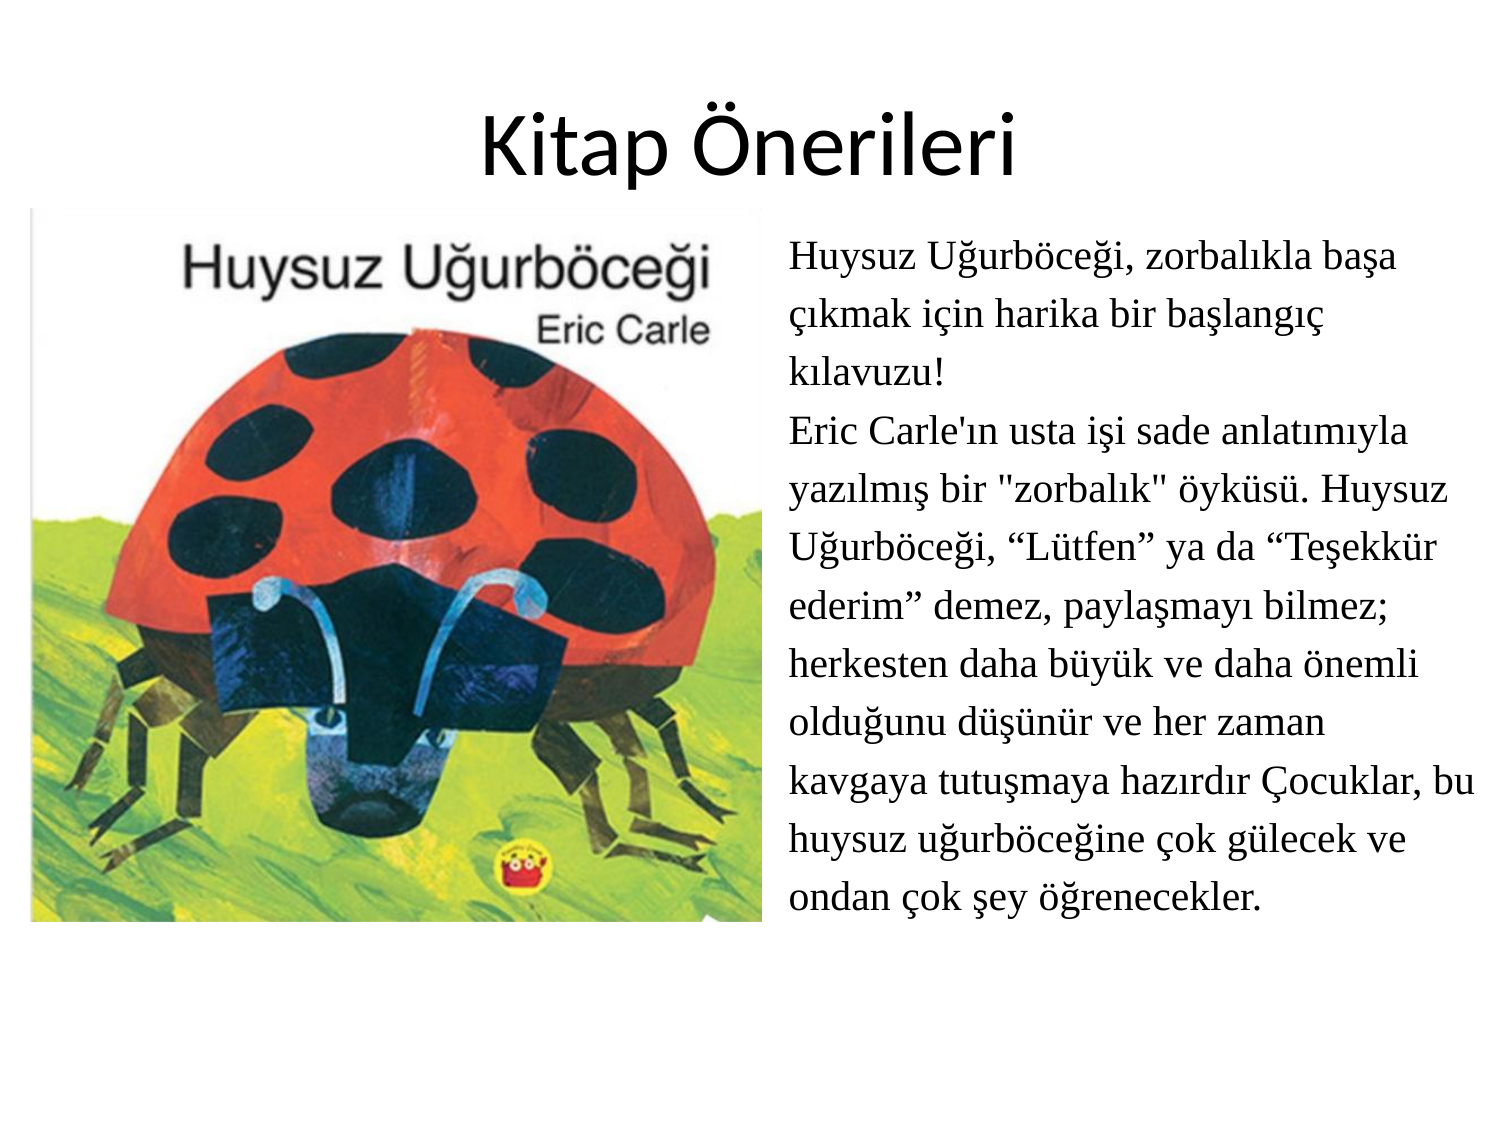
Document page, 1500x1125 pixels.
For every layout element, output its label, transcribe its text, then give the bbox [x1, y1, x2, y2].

picture [29, 207, 763, 923]
title Kitap Önerileri [75, 45, 1425, 233]
list Huysuz Uğurböceği, zorbalıkla başa çıkmak için harika bir başlangıç kılavuzu! Eric Carle'ın usta işi sade anlatımıyla yazılmış bir "zorbalık" öyküsü. Huysuz Uğurböceği, “Lütfen” ya da “Teşekkür ederim” demez, paylaşmayı bilmez; herkesten daha büyük ve daha önemli olduğunu düşünür ve her zaman kavgaya tutuşmaya hazırdır Çocuklar, bu huysuz uğurböceğine çok gülecek ve ondan çok şey öğrenecekler. [773, 219, 1500, 923]
